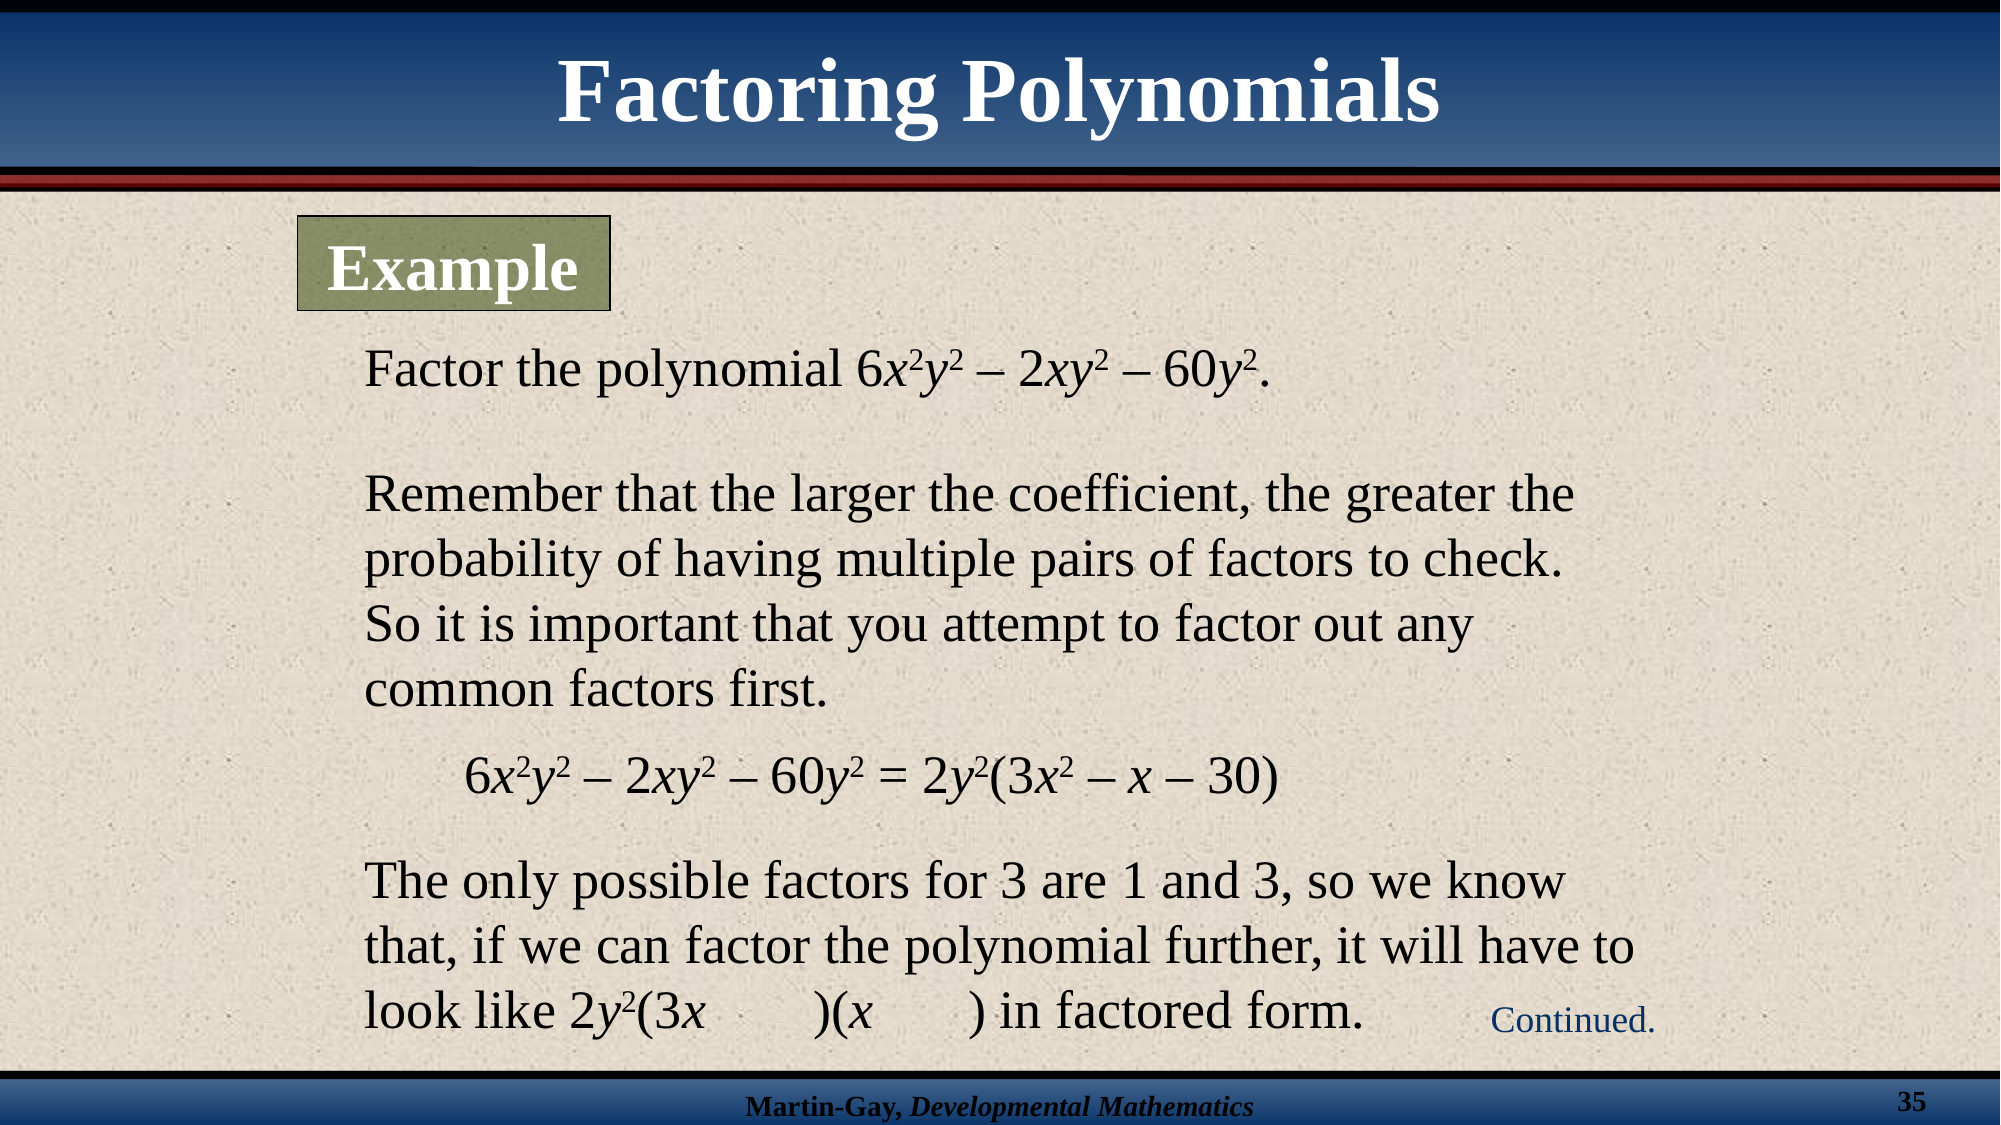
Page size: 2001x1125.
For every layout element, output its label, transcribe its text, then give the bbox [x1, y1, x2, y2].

text_box Factoring Polynomials [324, 35, 1675, 136]
text_box Factor the polynomial 6x2y2 – 2xy2 – 60y2. [350, 324, 1663, 405]
text_box Remember that the larger the coefficient, the greater the probability of having multiple pairs of factors to check. So it is important that you attempt to factor out any common factors first. [350, 449, 1663, 725]
text_box 6x2y2 – 2xy2 – 60y2 = 2y2(3x2 – x – 30) [449, 732, 1650, 812]
text_box The only possible factors for 3 are 1 and 3, so we know that, if we can factor the polynomial further, it will have to look like 2y2(3x )(x ) in factored form. [350, 837, 1675, 1048]
text_box Continued. [1475, 987, 1672, 1048]
text_box Example [297, 215, 610, 311]
picture [0, 0, 2001, 1125]
